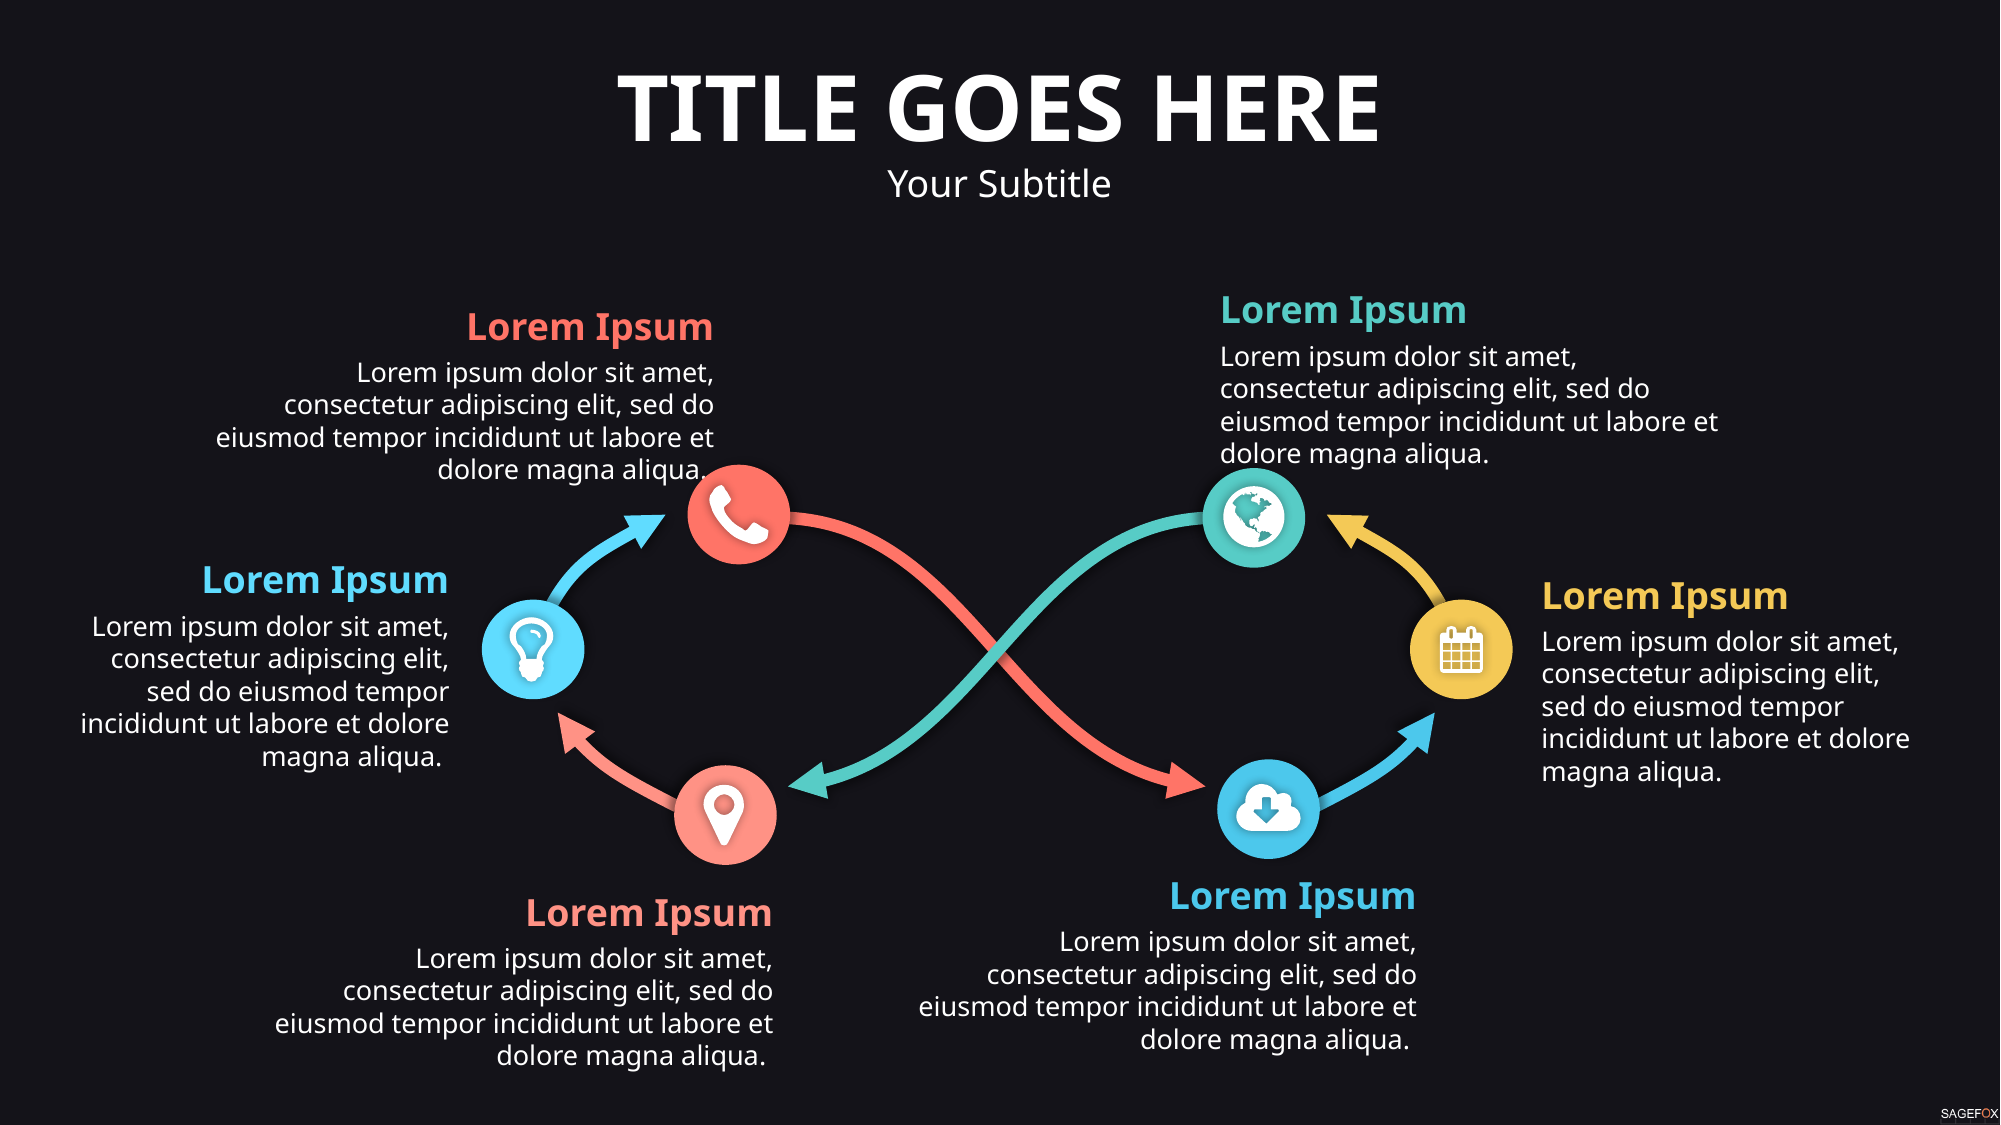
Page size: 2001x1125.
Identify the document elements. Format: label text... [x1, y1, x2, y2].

picture [1940, 1108, 2000, 1125]
text_box Lorem Ipsum Lorem ipsum dolor sit amet, consectetur adipiscing elit, sed do eiusmod tempor incididunt ut labore et dolore magna aliqua. [248, 881, 788, 1124]
text_box [1332, 522, 1434, 595]
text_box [1217, 759, 1320, 859]
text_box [674, 765, 777, 865]
text_box [558, 538, 636, 595]
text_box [1202, 468, 1306, 568]
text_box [481, 599, 585, 700]
text_box [1004, 659, 1206, 792]
text_box Lorem Ipsum Lorem ipsum dolor sit amet, consectetur adipiscing elit, sed do eiusmod tempor incididunt ut labore et dolore magna aliqua. [189, 295, 729, 538]
text_box Lorem Ipsum Lorem ipsum dolor sit amet, consectetur adipiscing elit, sed do eiusmod tempor incididunt ut labore et dolore magna aliqua. [1204, 279, 1744, 522]
text_box [1329, 712, 1435, 800]
text_box [557, 712, 665, 801]
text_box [1410, 599, 1513, 700]
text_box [687, 464, 791, 565]
text_box Lorem Ipsum Lorem ipsum dolor sit amet, consectetur adipiscing elit, sed do eiusmod tempor incididunt ut labore et dolore magna aliqua. [49, 549, 465, 824]
text_box [787, 518, 1191, 792]
text_box TITLE GOES HERE Your Subtitle [548, 42, 1452, 212]
text_box Lorem Ipsum Lorem ipsum dolor sit amet, consectetur adipiscing elit, sed do eiusmod tempor incididunt ut labore et dolore magna aliqua. [892, 864, 1432, 1108]
text_box Lorem Ipsum Lorem ipsum dolor sit amet, consectetur adipiscing elit, sed do eiusmod tempor incididunt ut labore et dolore magna aliqua. [1526, 564, 1942, 839]
text_box [800, 518, 996, 653]
